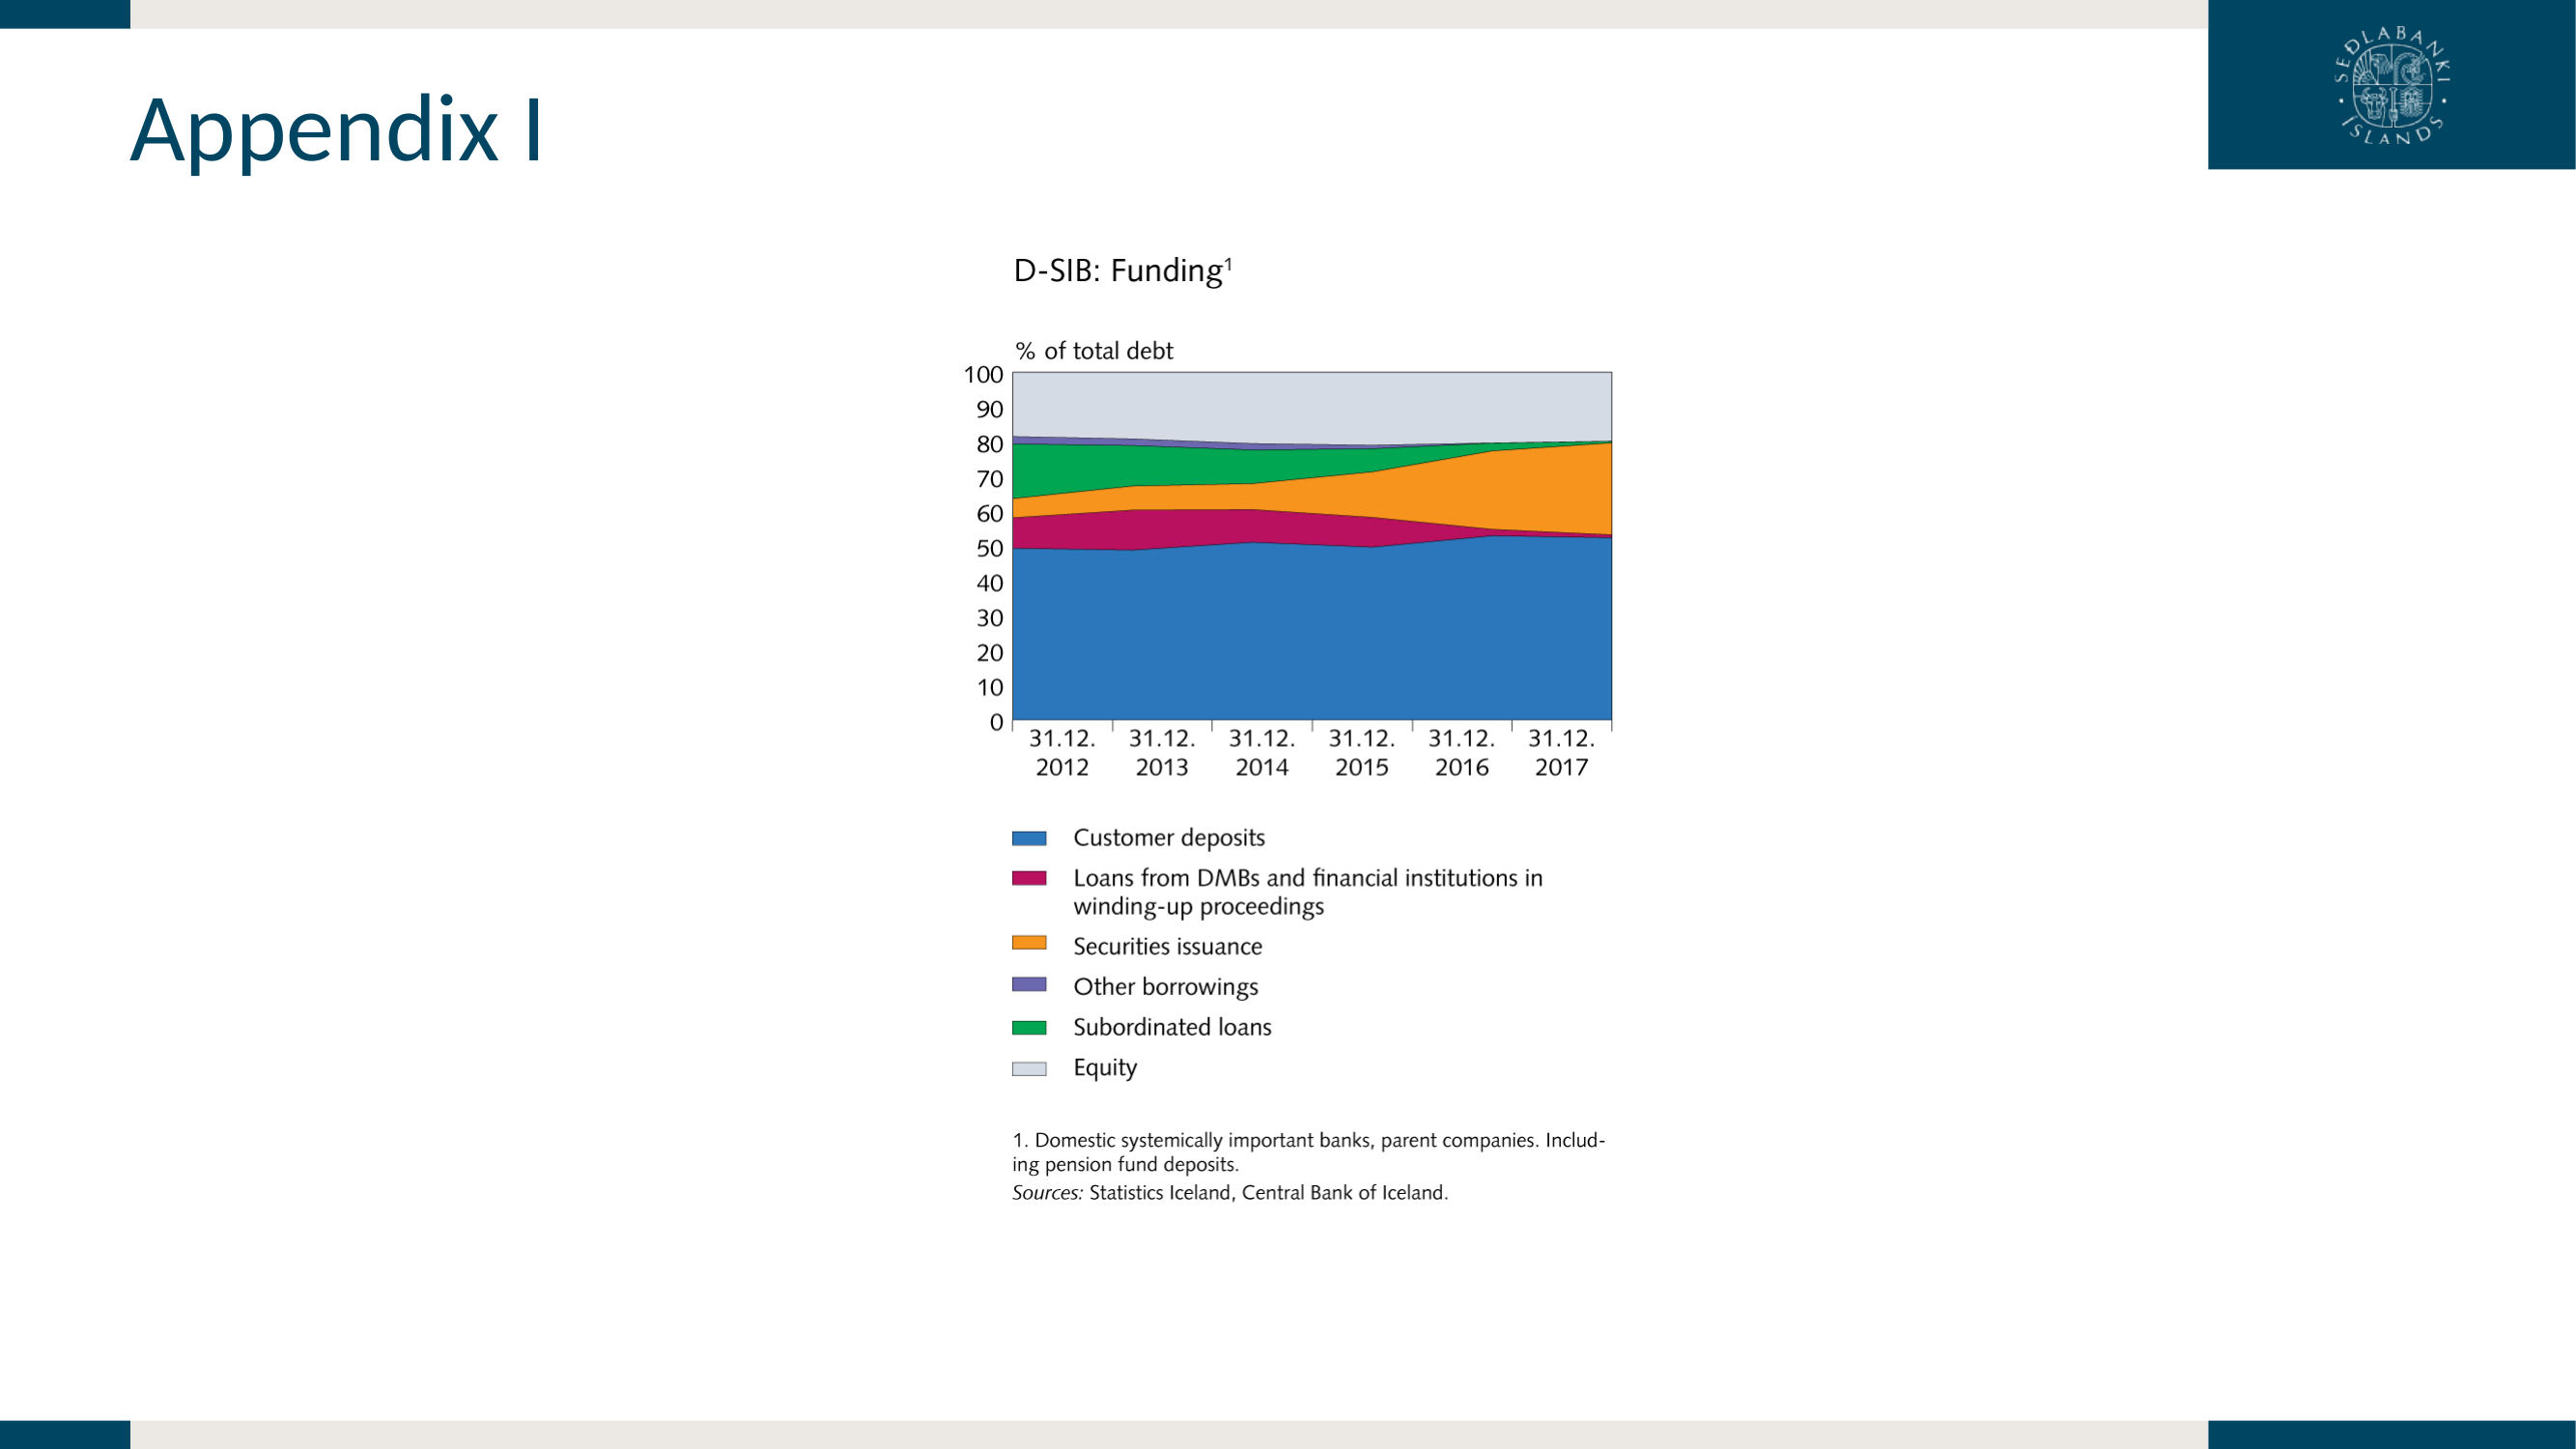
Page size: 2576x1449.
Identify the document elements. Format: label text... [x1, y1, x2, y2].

picture [962, 243, 1613, 1206]
title Appendix I [129, 86, 2178, 290]
